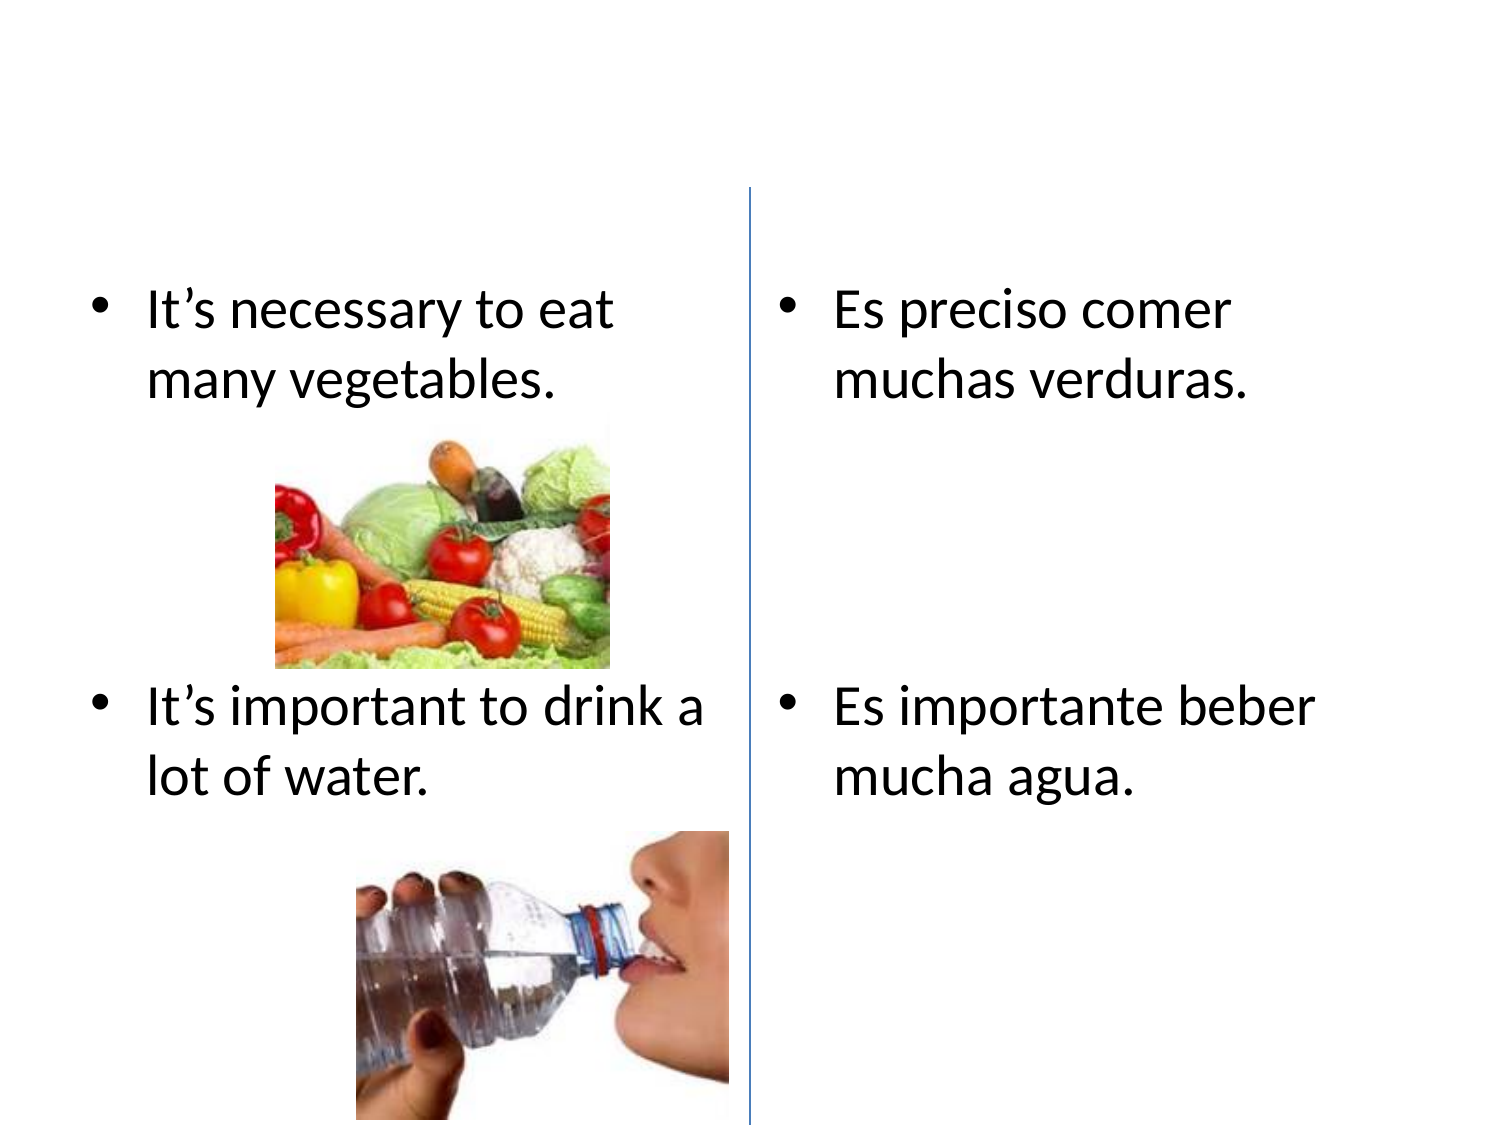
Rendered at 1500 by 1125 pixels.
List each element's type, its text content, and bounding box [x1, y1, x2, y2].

picture [356, 831, 729, 1120]
picture [274, 412, 611, 670]
list It’s necessary to eat many vegetables. It’s important to drink a lot of water. [75, 262, 738, 1005]
list Es preciso comer muchas verduras. Es importante beber mucha agua. [762, 262, 1425, 1005]
